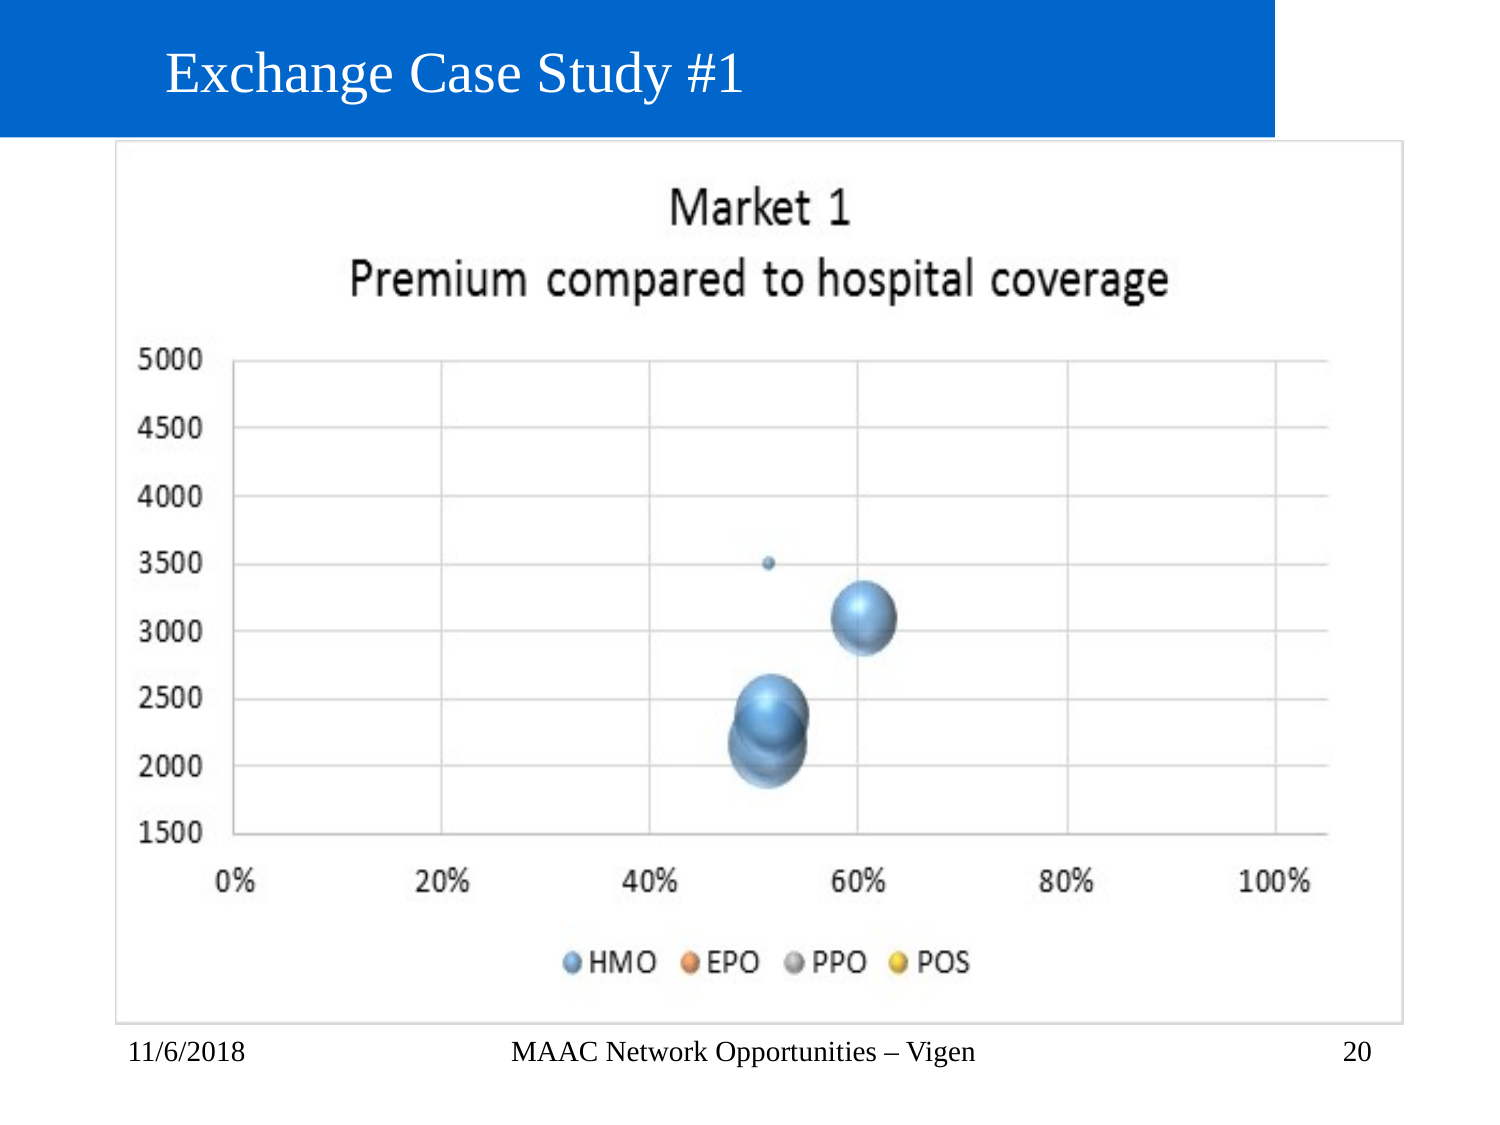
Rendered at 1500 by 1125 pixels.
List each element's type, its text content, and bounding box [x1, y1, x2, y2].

footer MAAC Network Opportunities – Vigen [450, 1025, 1038, 1100]
title Exchange Case Study #1 [0, 0, 1275, 138]
picture [115, 140, 1404, 1025]
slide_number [112, 1025, 425, 1100]
slide_number 20 [1074, 1025, 1388, 1100]
